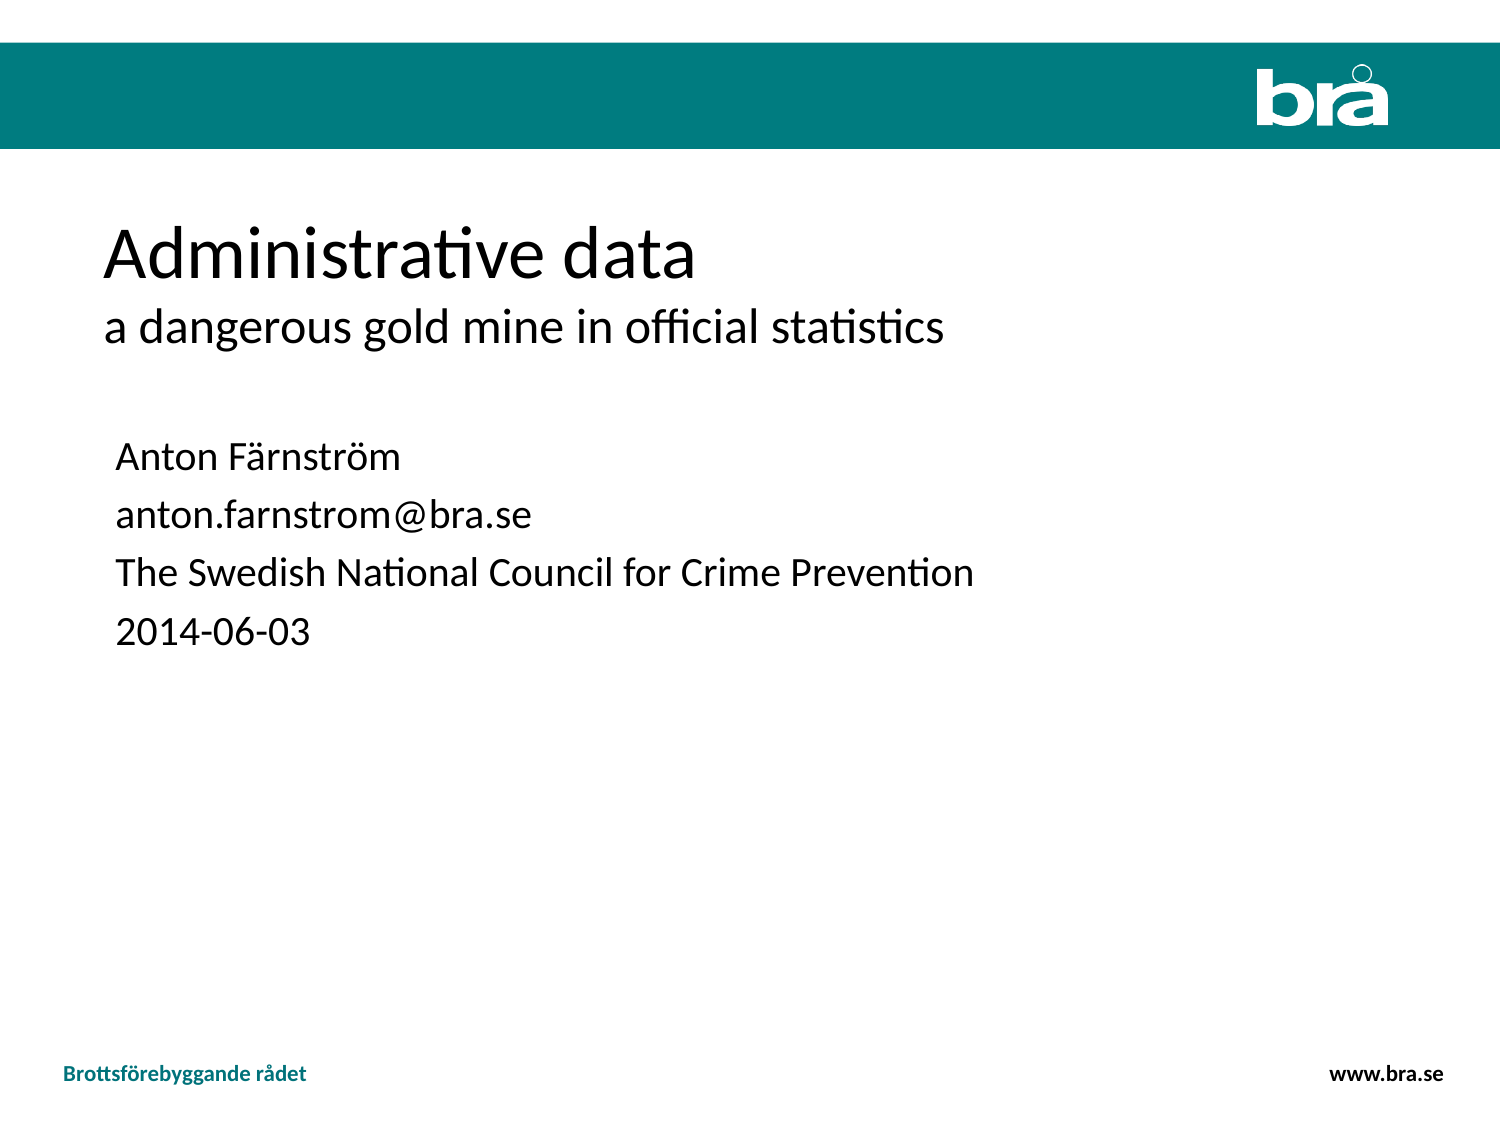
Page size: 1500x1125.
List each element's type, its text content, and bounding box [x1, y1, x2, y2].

picture [1257, 64, 1388, 126]
title Administrative data a dangerous gold mine in official statistics [88, 196, 1436, 551]
list Anton Färnström anton.farnstrom@bra.se The Swedish National Council for Crime Prevention 2014-06-03 [100, 420, 1424, 669]
